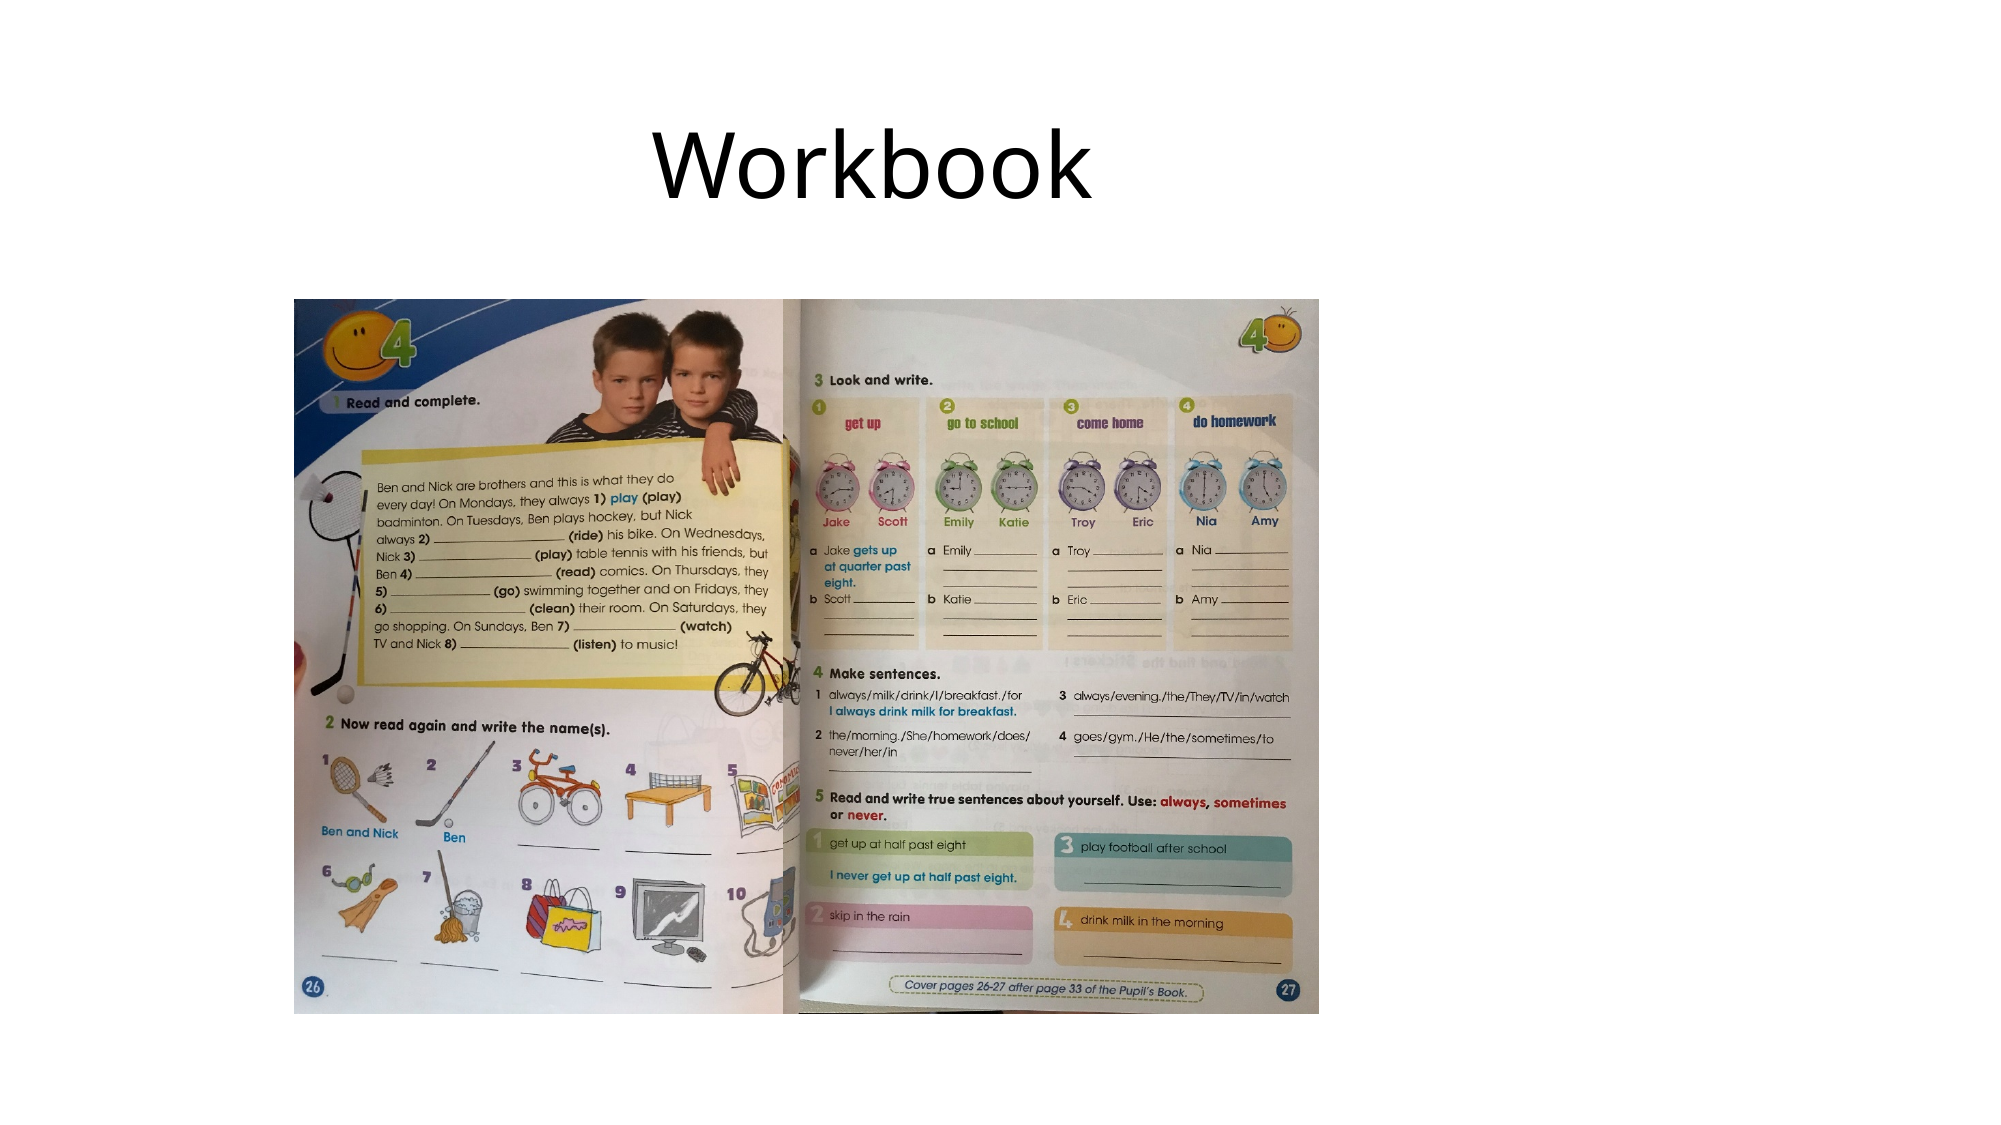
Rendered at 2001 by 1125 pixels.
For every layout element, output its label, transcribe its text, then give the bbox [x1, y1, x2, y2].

title Workbook [137, 59, 1863, 278]
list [783, 299, 1319, 1014]
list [294, 299, 783, 1014]
